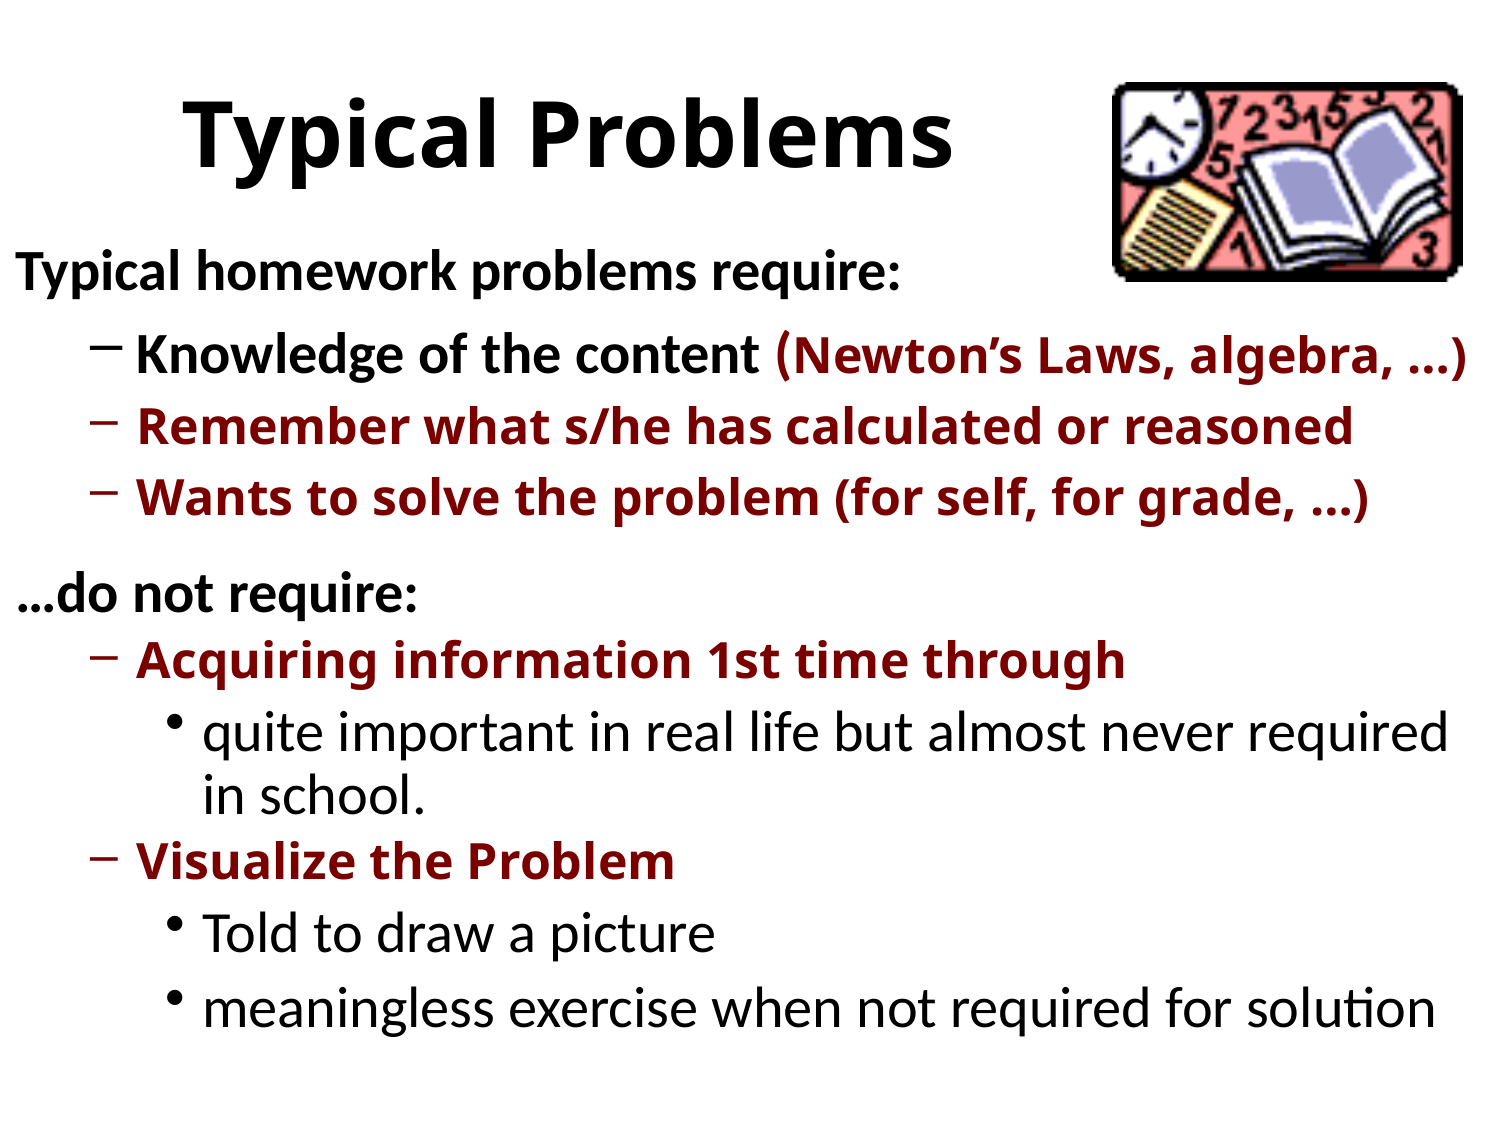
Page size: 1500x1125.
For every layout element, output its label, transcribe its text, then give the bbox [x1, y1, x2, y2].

picture [1112, 81, 1463, 282]
title Typical Problems [0, 37, 1163, 224]
list Typical homework problems require: Knowledge of the content (Newton’s Laws, algebra, …) Remember what s/he has calculated or reasoned Wants to solve the problem (for self, for grade, …) …do not require: Acquiring information 1st time through quite important in real life but almost never required in school. Visualize the Problem Told to draw a picture meaningless exercise when not required for solution [0, 224, 1500, 1125]
